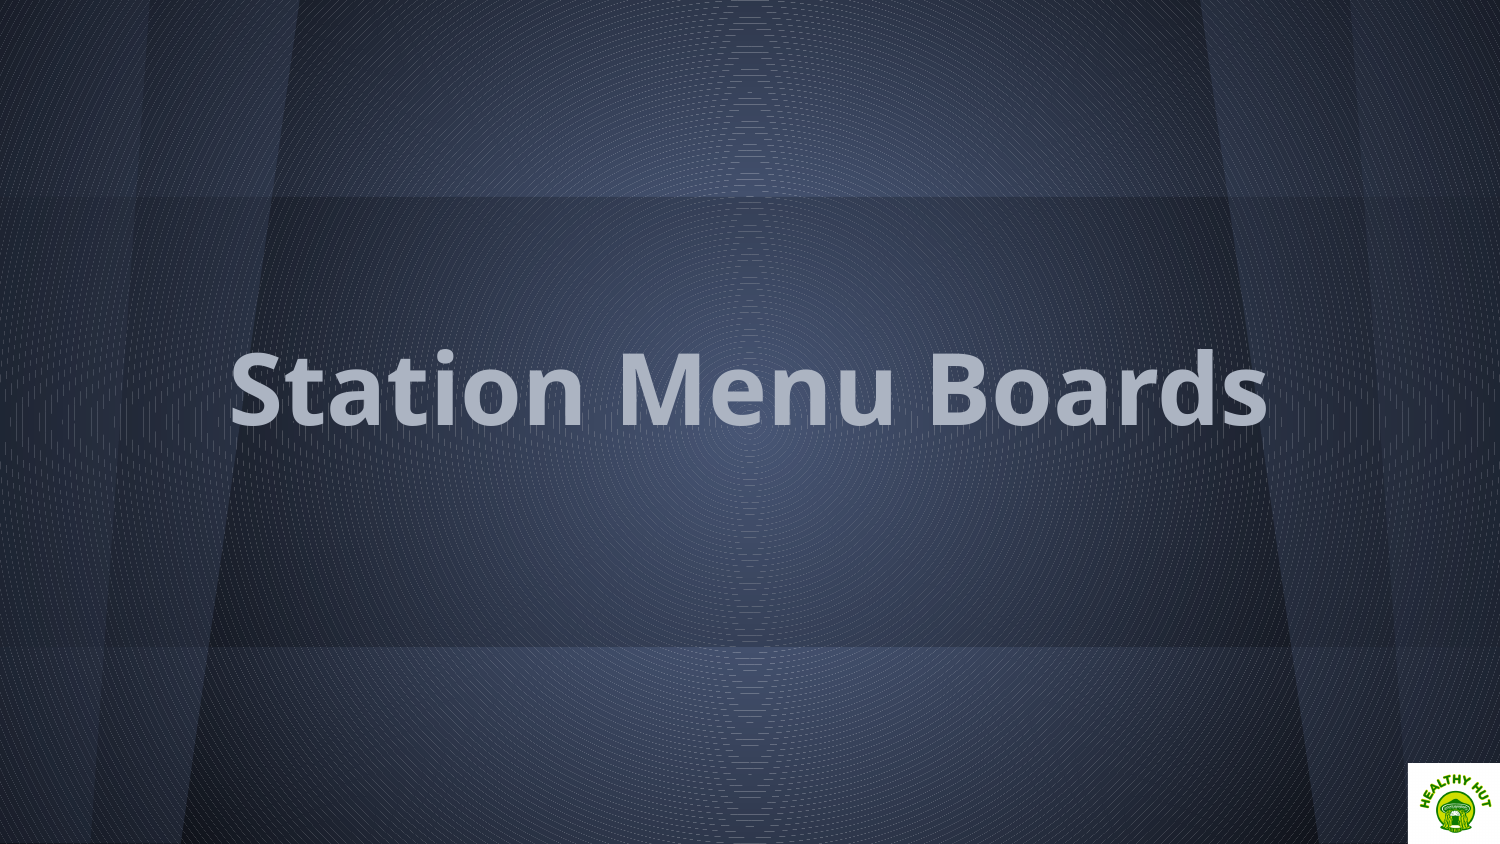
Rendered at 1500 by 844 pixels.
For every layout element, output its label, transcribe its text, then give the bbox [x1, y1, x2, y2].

picture [1407, 763, 1500, 844]
title Station Menu Boards [112, 257, 1388, 461]
